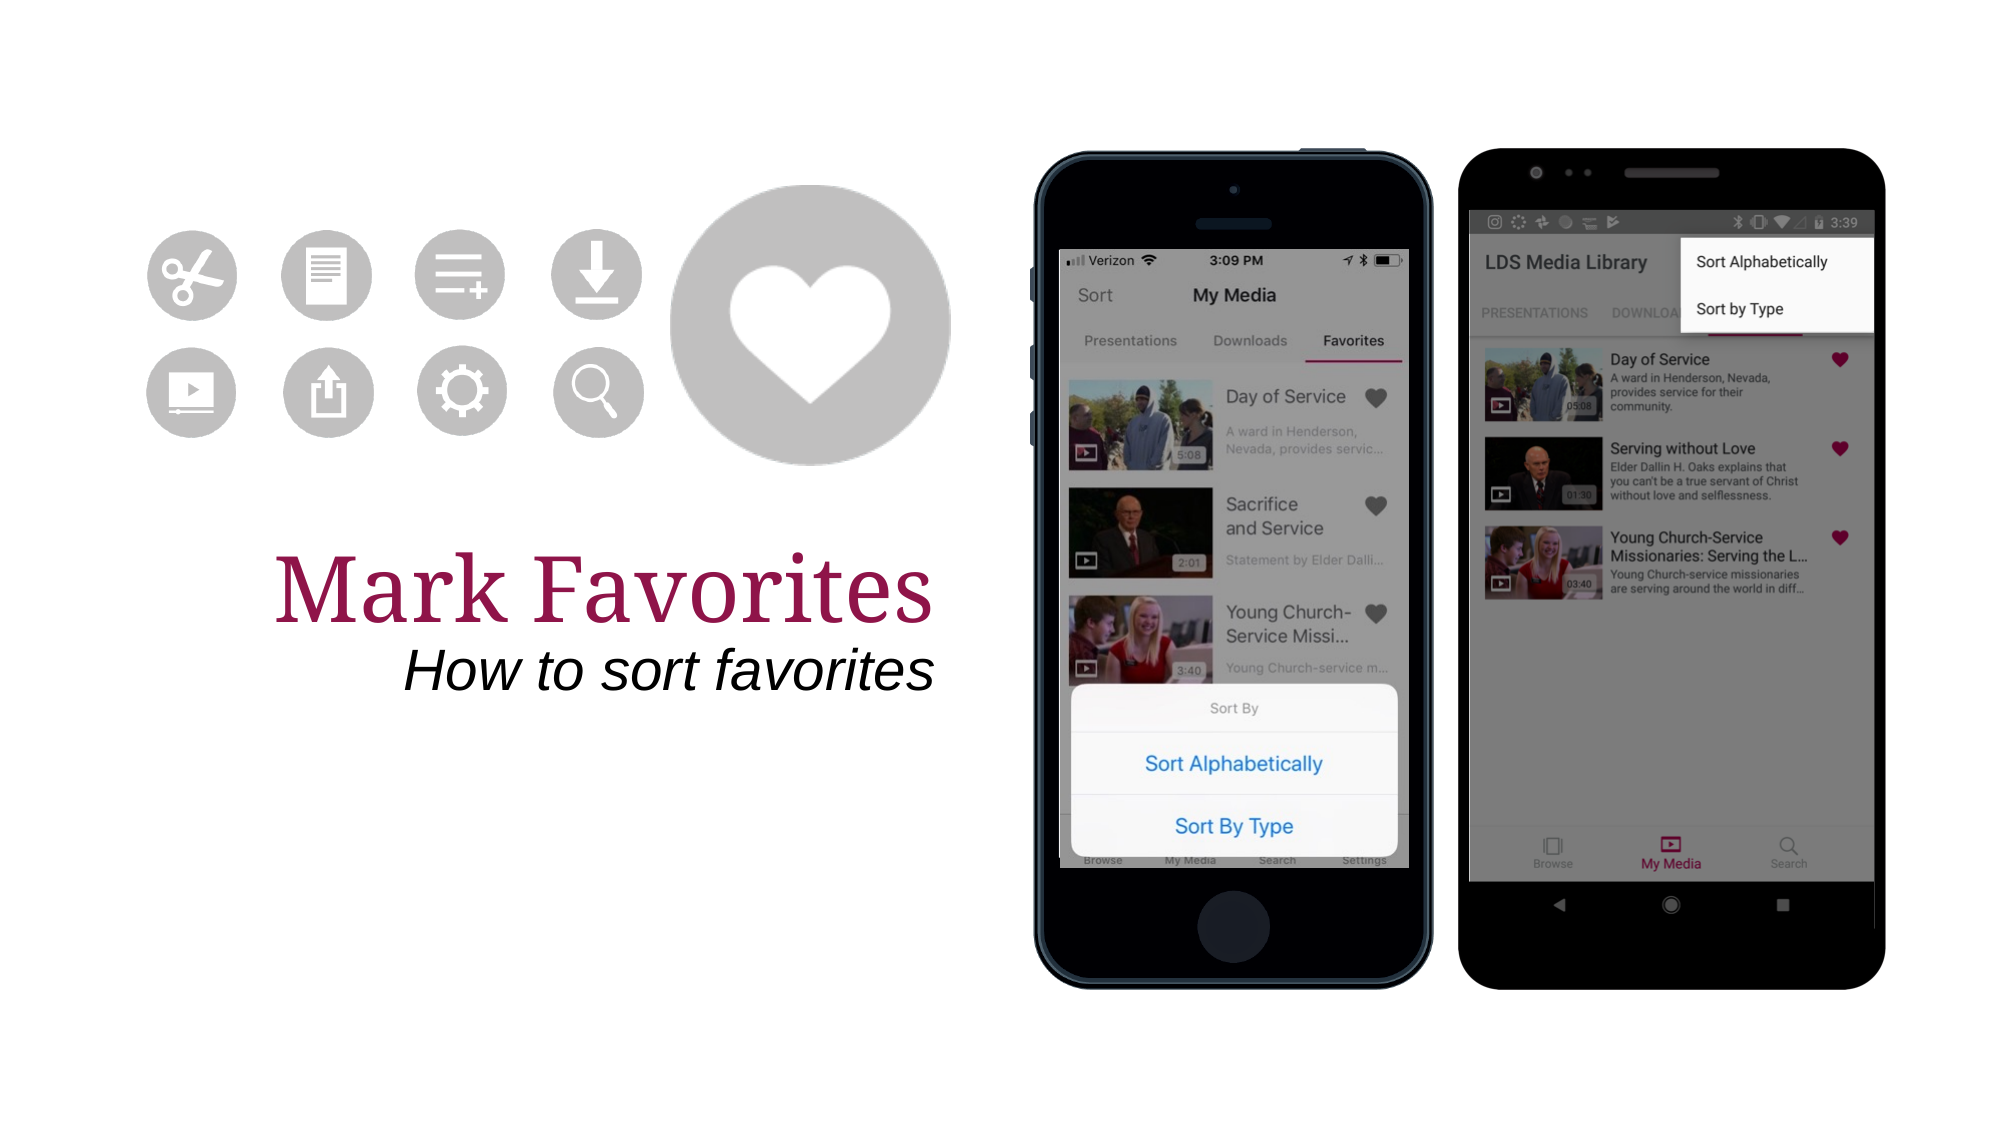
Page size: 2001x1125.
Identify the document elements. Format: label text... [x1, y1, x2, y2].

text_box Mark Favorites [70, 523, 951, 839]
picture [146, 347, 236, 438]
picture [1458, 148, 1886, 990]
picture [670, 184, 951, 466]
picture [417, 345, 507, 436]
picture [551, 229, 642, 320]
text_box How to sort favorites [104, 632, 951, 781]
picture [147, 230, 237, 321]
picture [281, 230, 372, 321]
picture [283, 347, 374, 438]
picture [1060, 249, 1409, 868]
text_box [1030, 148, 1434, 990]
picture [553, 347, 644, 438]
picture [414, 229, 505, 320]
